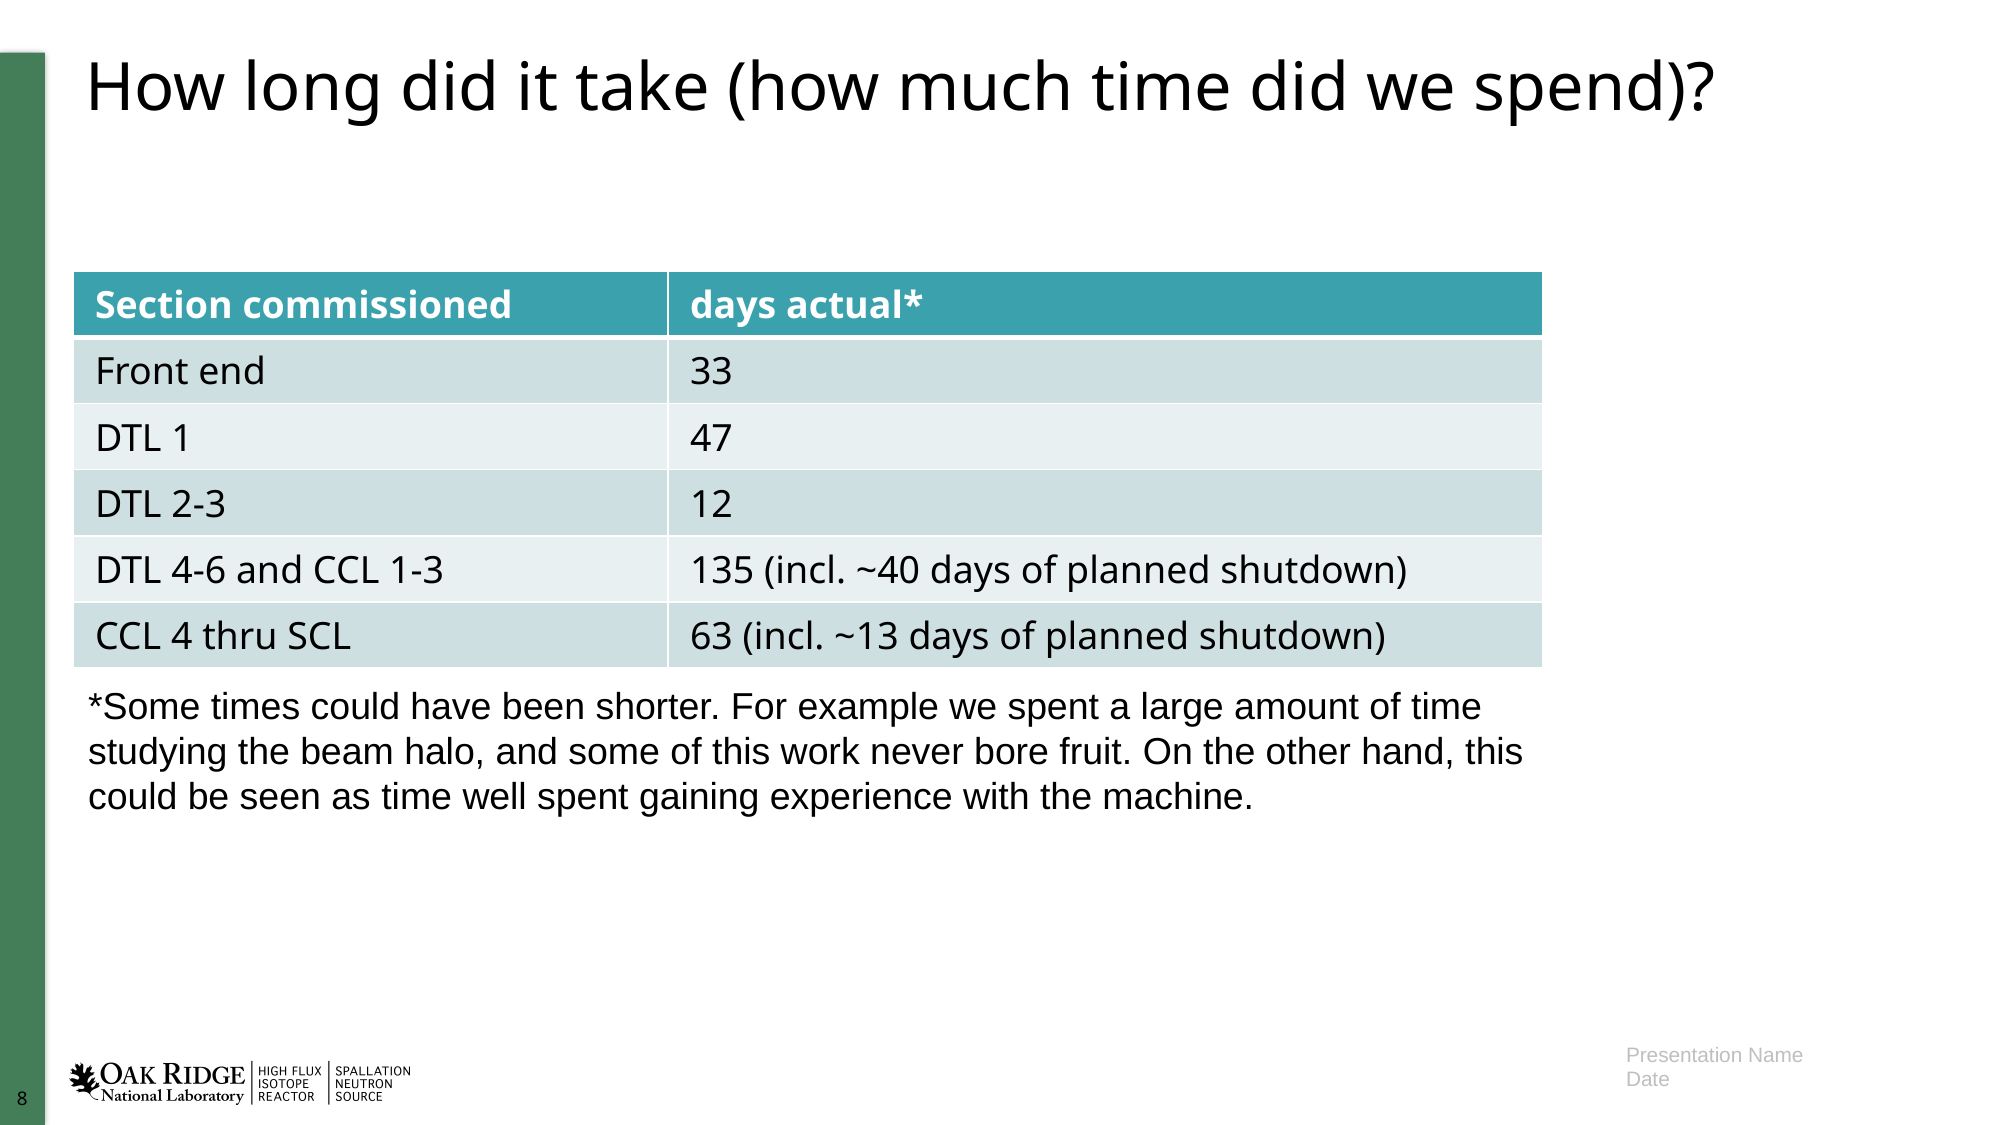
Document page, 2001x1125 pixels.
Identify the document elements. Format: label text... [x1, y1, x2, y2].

table_cell 63 (incl. ~13 days of planned shutdown) [669, 603, 1542, 667]
table_cell 47 [669, 404, 1542, 469]
table_cell CCL 4 thru SCL [74, 603, 667, 667]
table_header days actual* [669, 272, 1542, 335]
table_cell 33 [669, 340, 1542, 403]
table_cell DTL 2-3 [74, 470, 667, 535]
table_cell Front end [74, 340, 667, 403]
title How long did it take (how much time did we spend)? [70, 44, 1946, 134]
table_cell 135 (incl. ~40 days of planned shutdown) [669, 537, 1542, 601]
table_cell DTL 4-6 and CCL 1-3 [74, 537, 667, 601]
text_box *Some times could have been shorter. For example we spent a large amount of time studying the beam halo, and some of this work never bore fruit. On the other hand, this could be seen as time well spent gaining experience with the machine. [73, 674, 1575, 825]
table_cell 12 [669, 470, 1542, 535]
picture [66, 1058, 413, 1108]
table_header Section commissioned [74, 272, 667, 335]
table_cell DTL 1 [74, 404, 667, 469]
